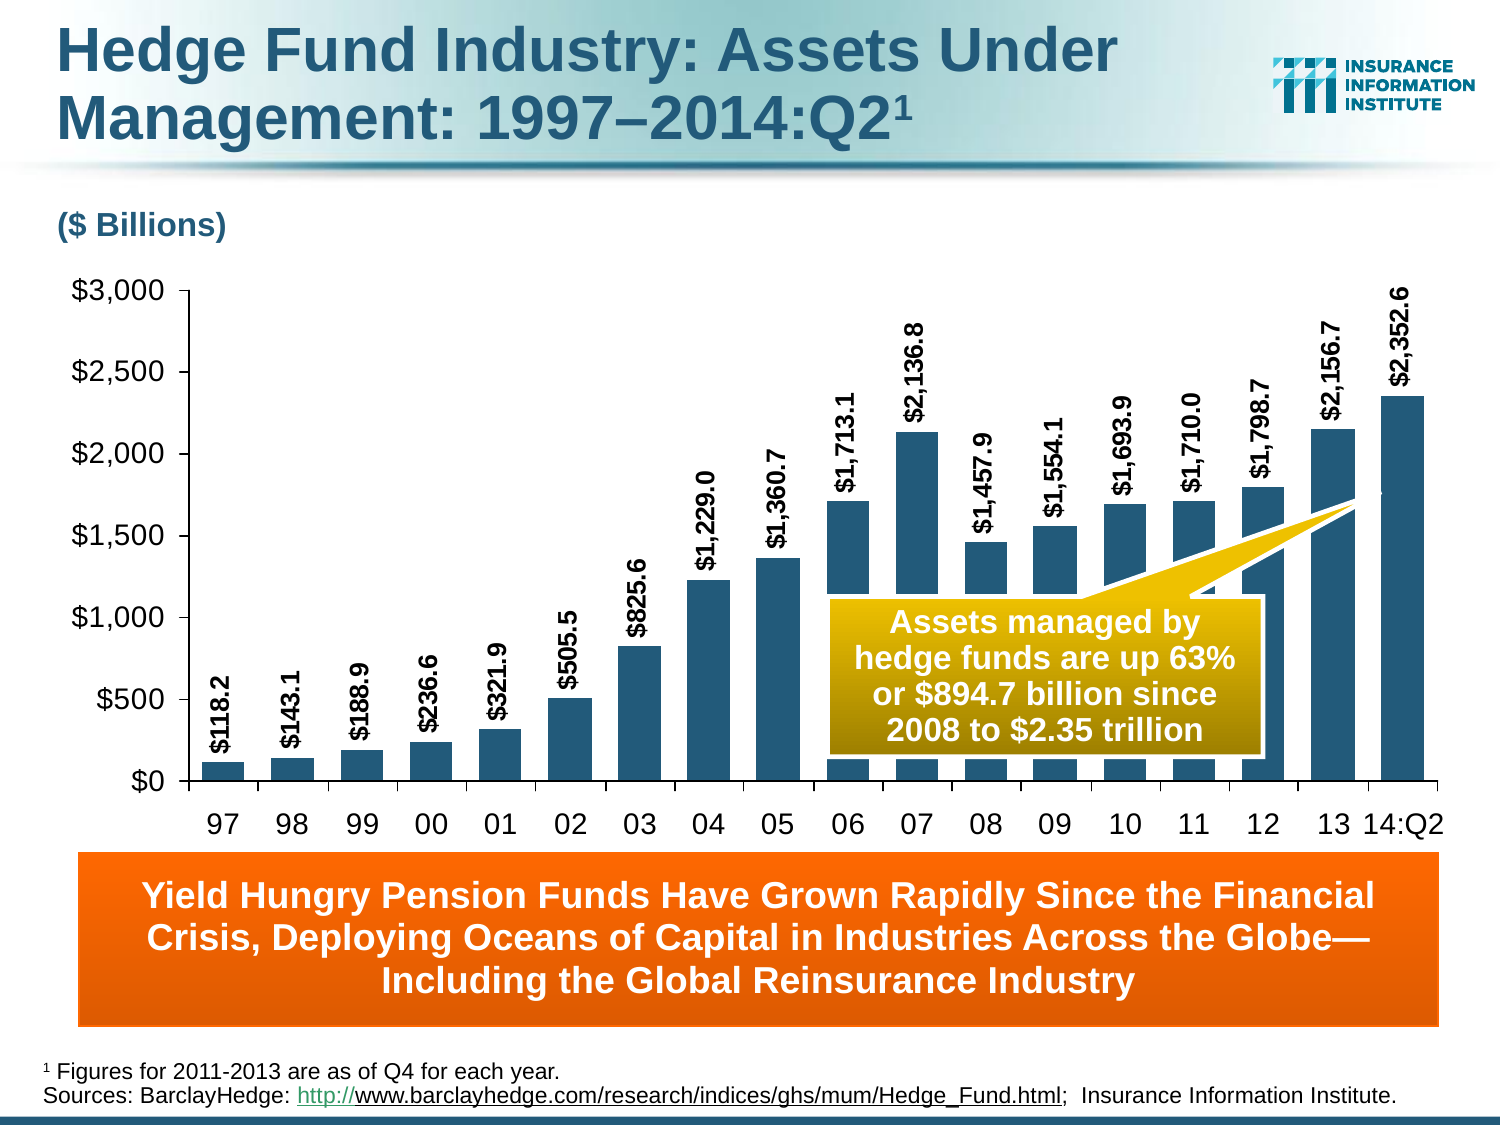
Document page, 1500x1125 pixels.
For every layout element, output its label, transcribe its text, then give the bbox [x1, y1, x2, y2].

text_box 1 Figures for 2011-2013 are as of Q4 for each year. Sources: BarclayHedge: http://www.barclayhedge.com/research/indices/ghs/mum/Hedge_Fund.html; Insurance Information Institute. [0, 1059, 1483, 1125]
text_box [59, 255, 1446, 857]
text_box ($ Billions) [56, 207, 1406, 244]
picture [0, 0, 1500, 189]
title Hedge Fund Industry: Assets Under Management: 1997–2014:Q21 [48, 14, 1264, 157]
text_box Yield Hungry Pension Funds Have Grown Rapidly Since the Financial Crisis, Deploying Oceans of Capital in Industries Across the Globe—Including the Global Reinsurance Industry [79, 866, 1439, 1026]
